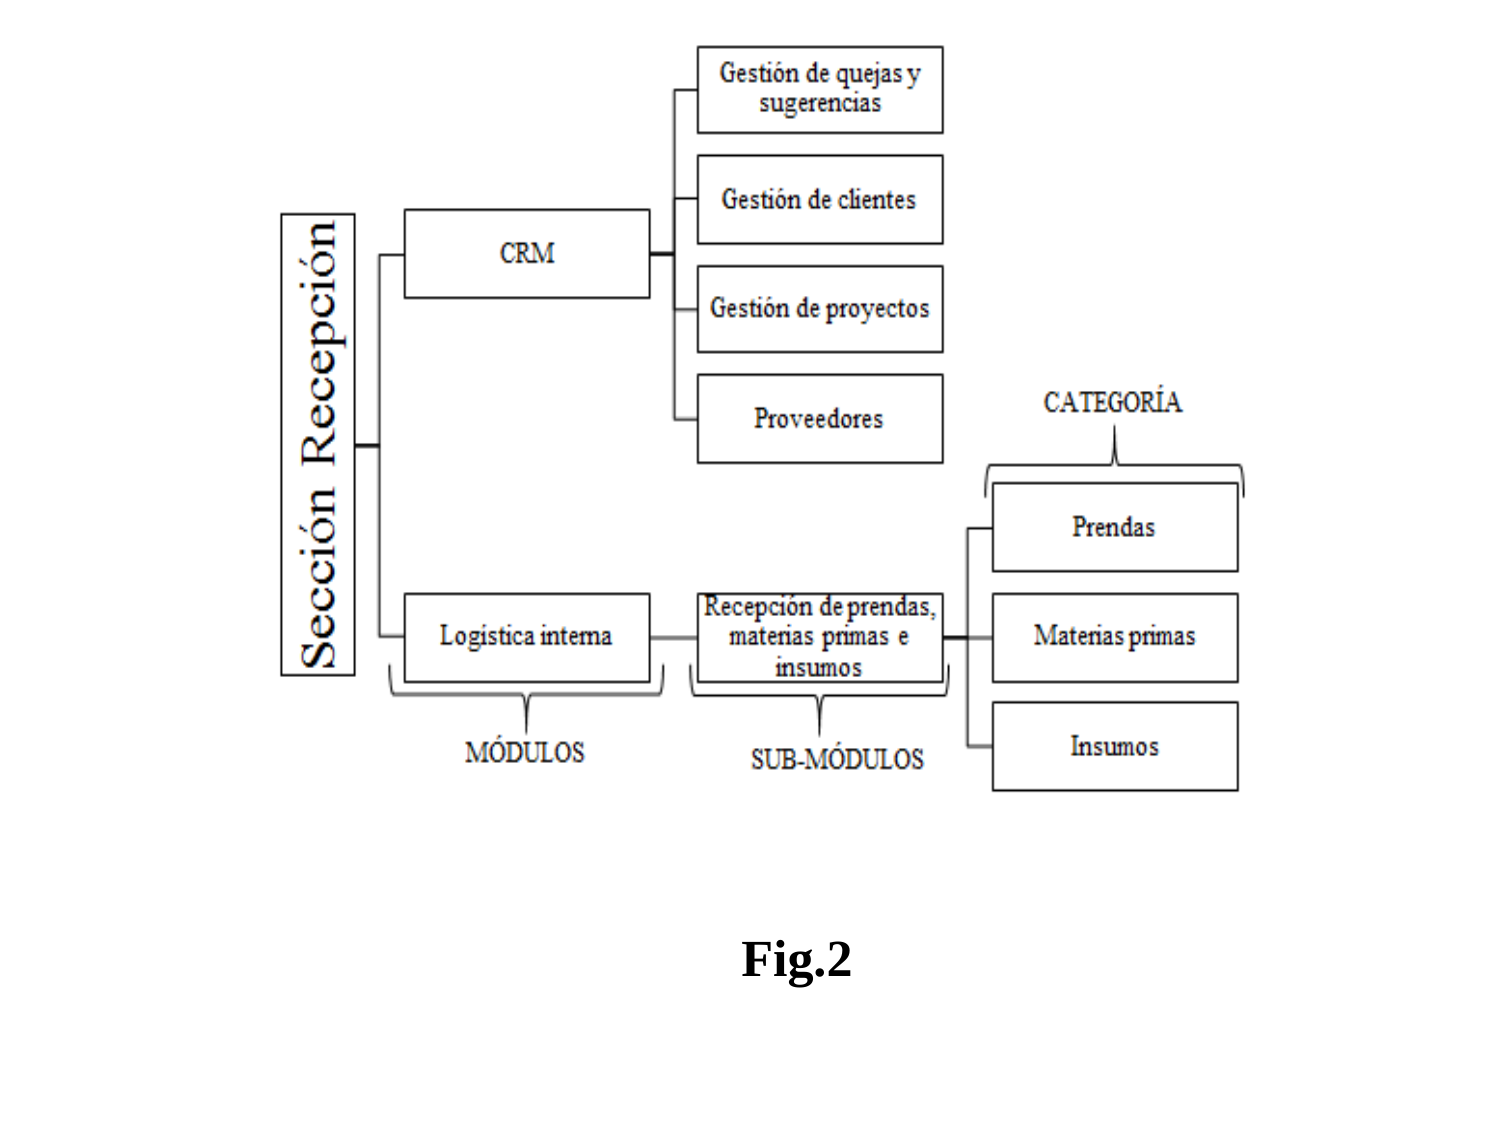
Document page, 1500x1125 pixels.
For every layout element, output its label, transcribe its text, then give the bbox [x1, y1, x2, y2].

text_box Fig.2 [679, 916, 916, 995]
picture [277, 42, 1247, 799]
